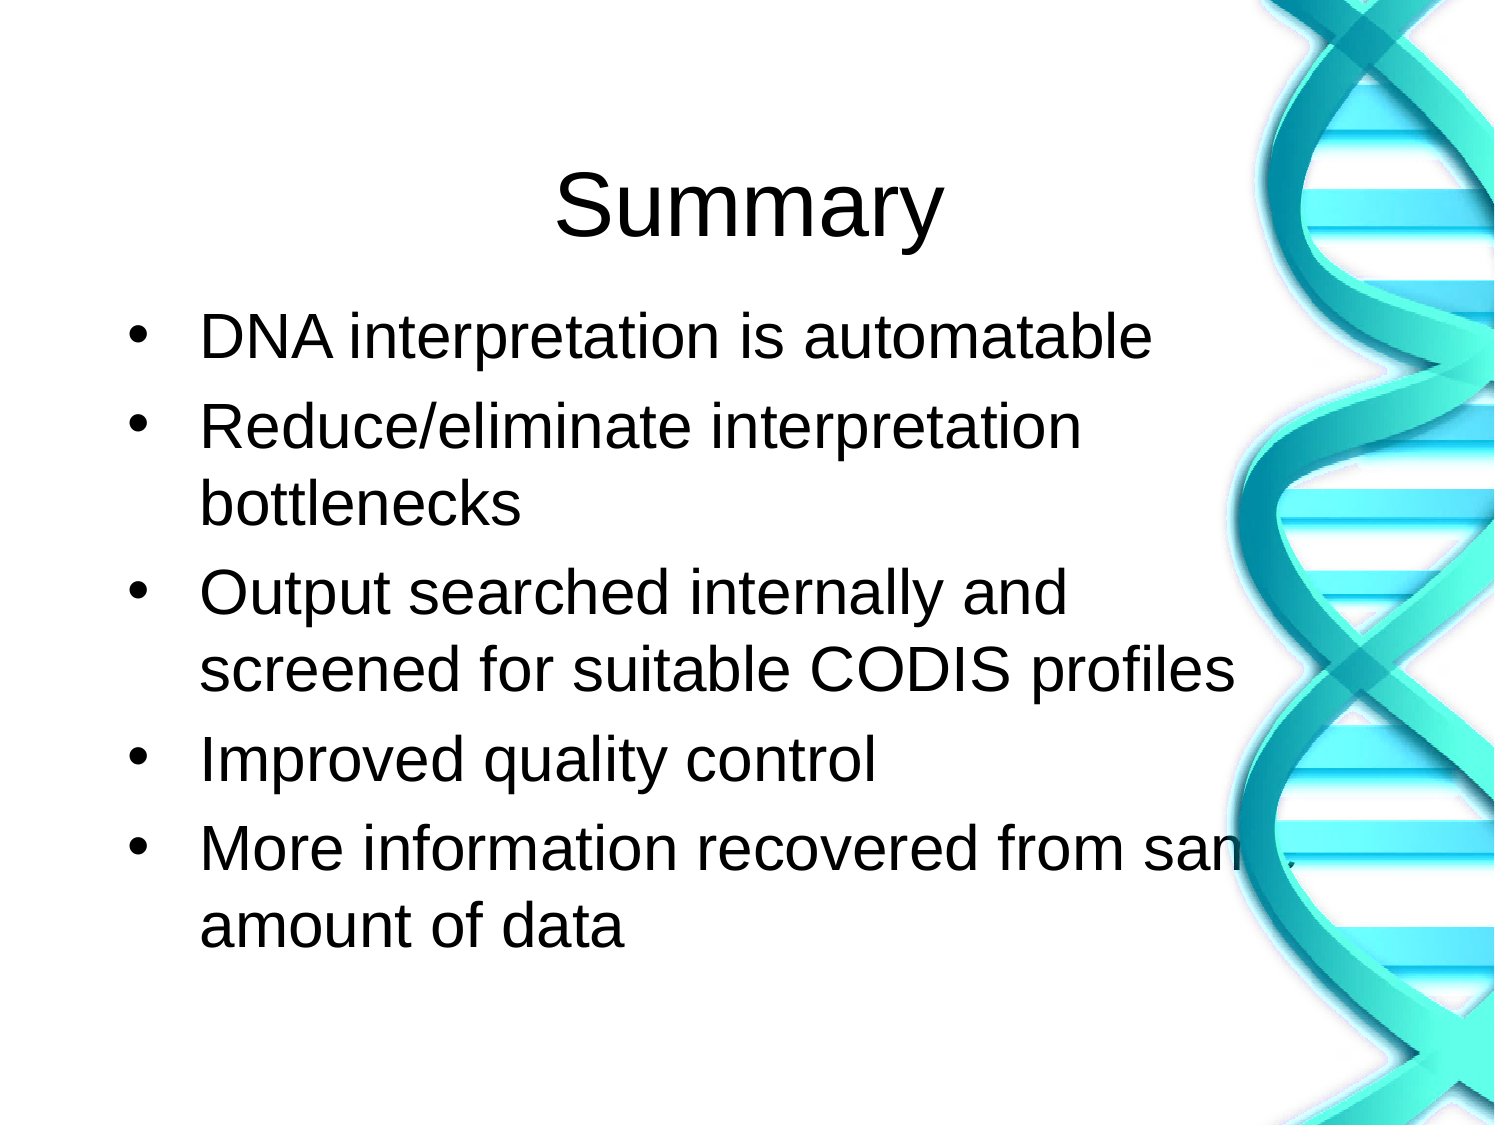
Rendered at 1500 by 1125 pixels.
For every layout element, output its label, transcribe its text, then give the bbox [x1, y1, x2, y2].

picture [849, 0, 1495, 1125]
subtitle DNA interpretation is automatable Reduce/eliminate interpretation bottlenecks Output searched internally and screened for suitable CODIS profiles Improved quality control More information recovered from same amount of data [112, 287, 844, 975]
title Summary [112, 99, 844, 287]
